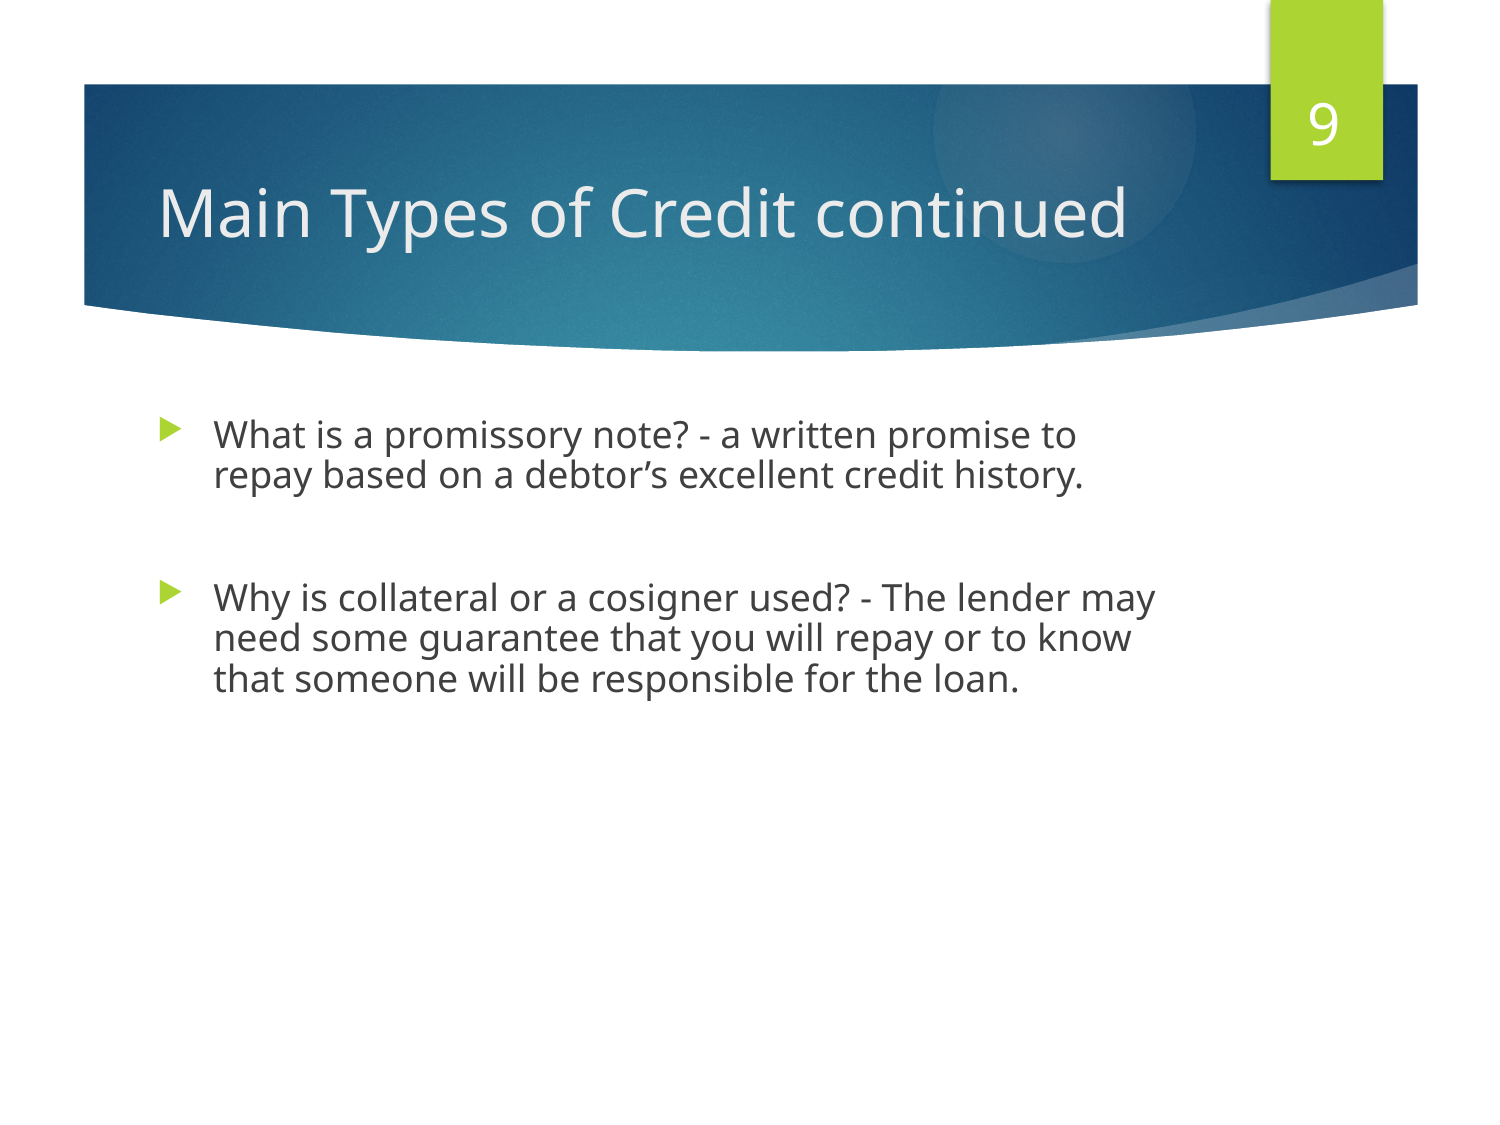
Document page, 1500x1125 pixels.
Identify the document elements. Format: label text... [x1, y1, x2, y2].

list What is a promissory note? - a written promise to repay based on a debtor’s excellent credit history. Why is collateral or a cosigner used? - The lender may need some guarantee that you will repay or to know that someone will be responsible for the loan. [142, 408, 1183, 988]
title Main Types of Credit continued [142, 152, 1183, 269]
slide_number 9 [1259, 48, 1390, 175]
